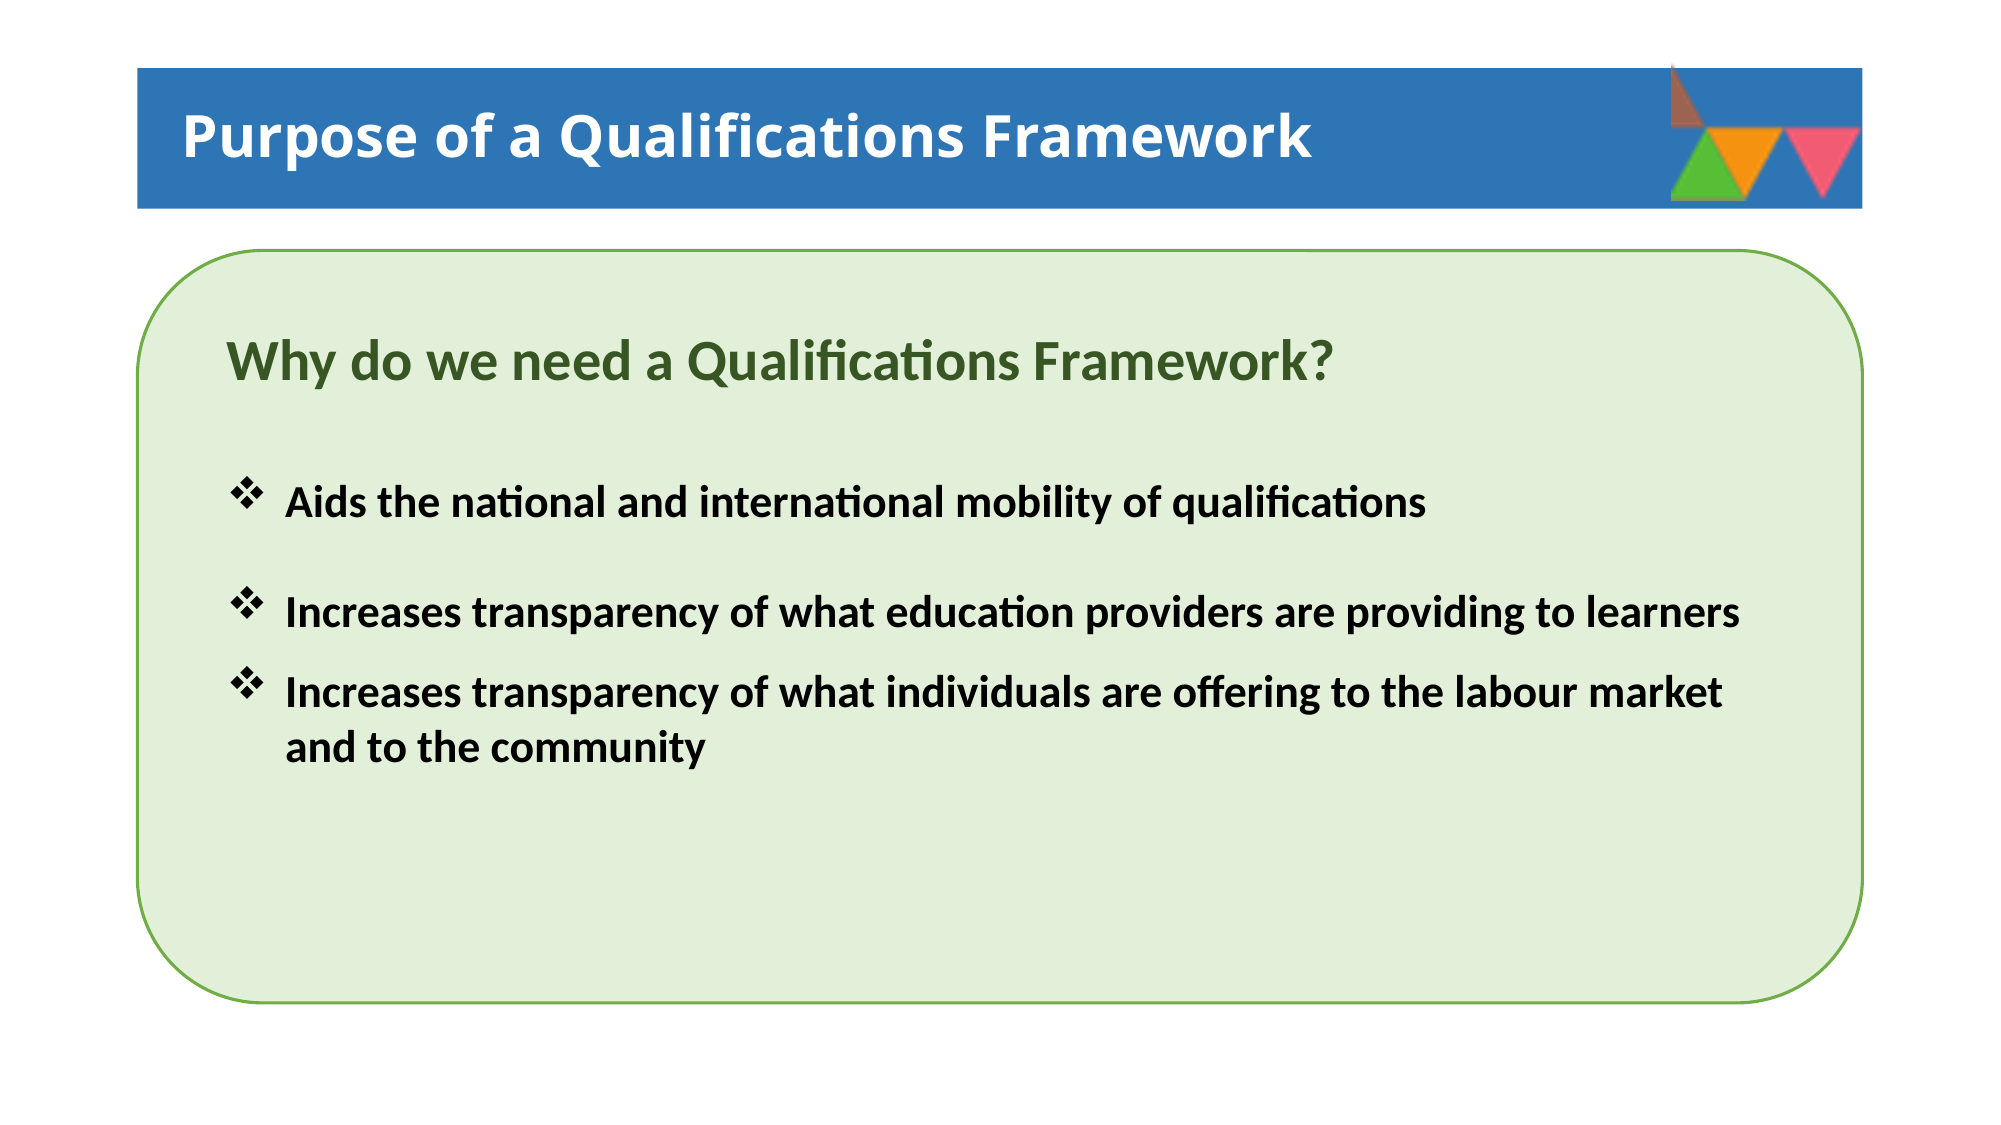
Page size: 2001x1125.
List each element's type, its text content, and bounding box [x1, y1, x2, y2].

title Purpose of a Qualifications Framework [137, 68, 1863, 209]
text_box [136, 249, 1864, 1004]
text_box Why do we need a Qualifications Framework? Aids the national and international mobility of qualifications Increases transparency of what education providers are providing to learners Increases transparency of what individuals are offering to the labour market and to the community [211, 327, 1789, 848]
picture [1671, 26, 1863, 201]
